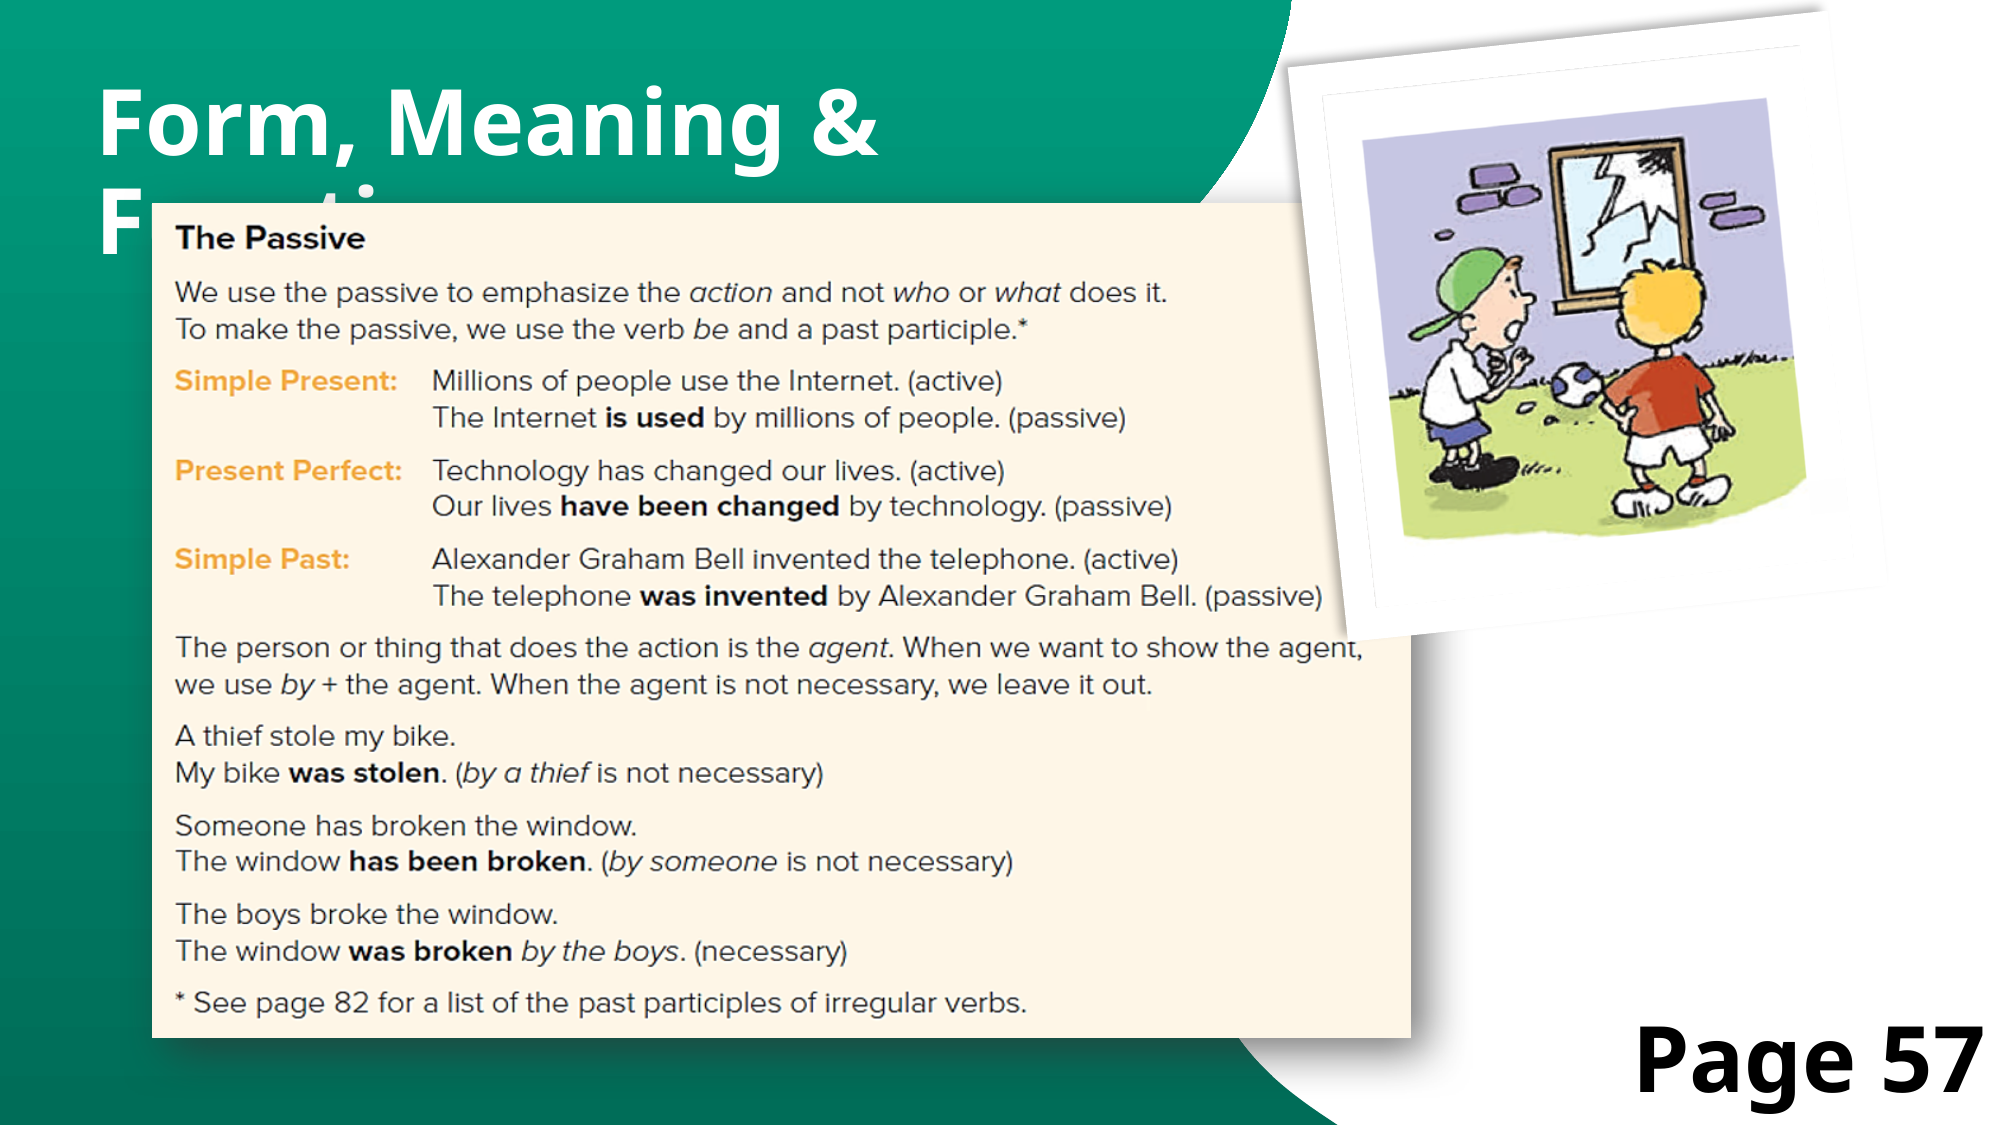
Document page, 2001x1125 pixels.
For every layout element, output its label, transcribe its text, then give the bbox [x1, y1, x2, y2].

picture [152, 47, 1853, 1038]
text_box Form, Meaning & Functions [80, 68, 1120, 174]
text_box Page 57 [1489, 993, 2000, 1118]
text_box [0, 0, 1338, 1125]
